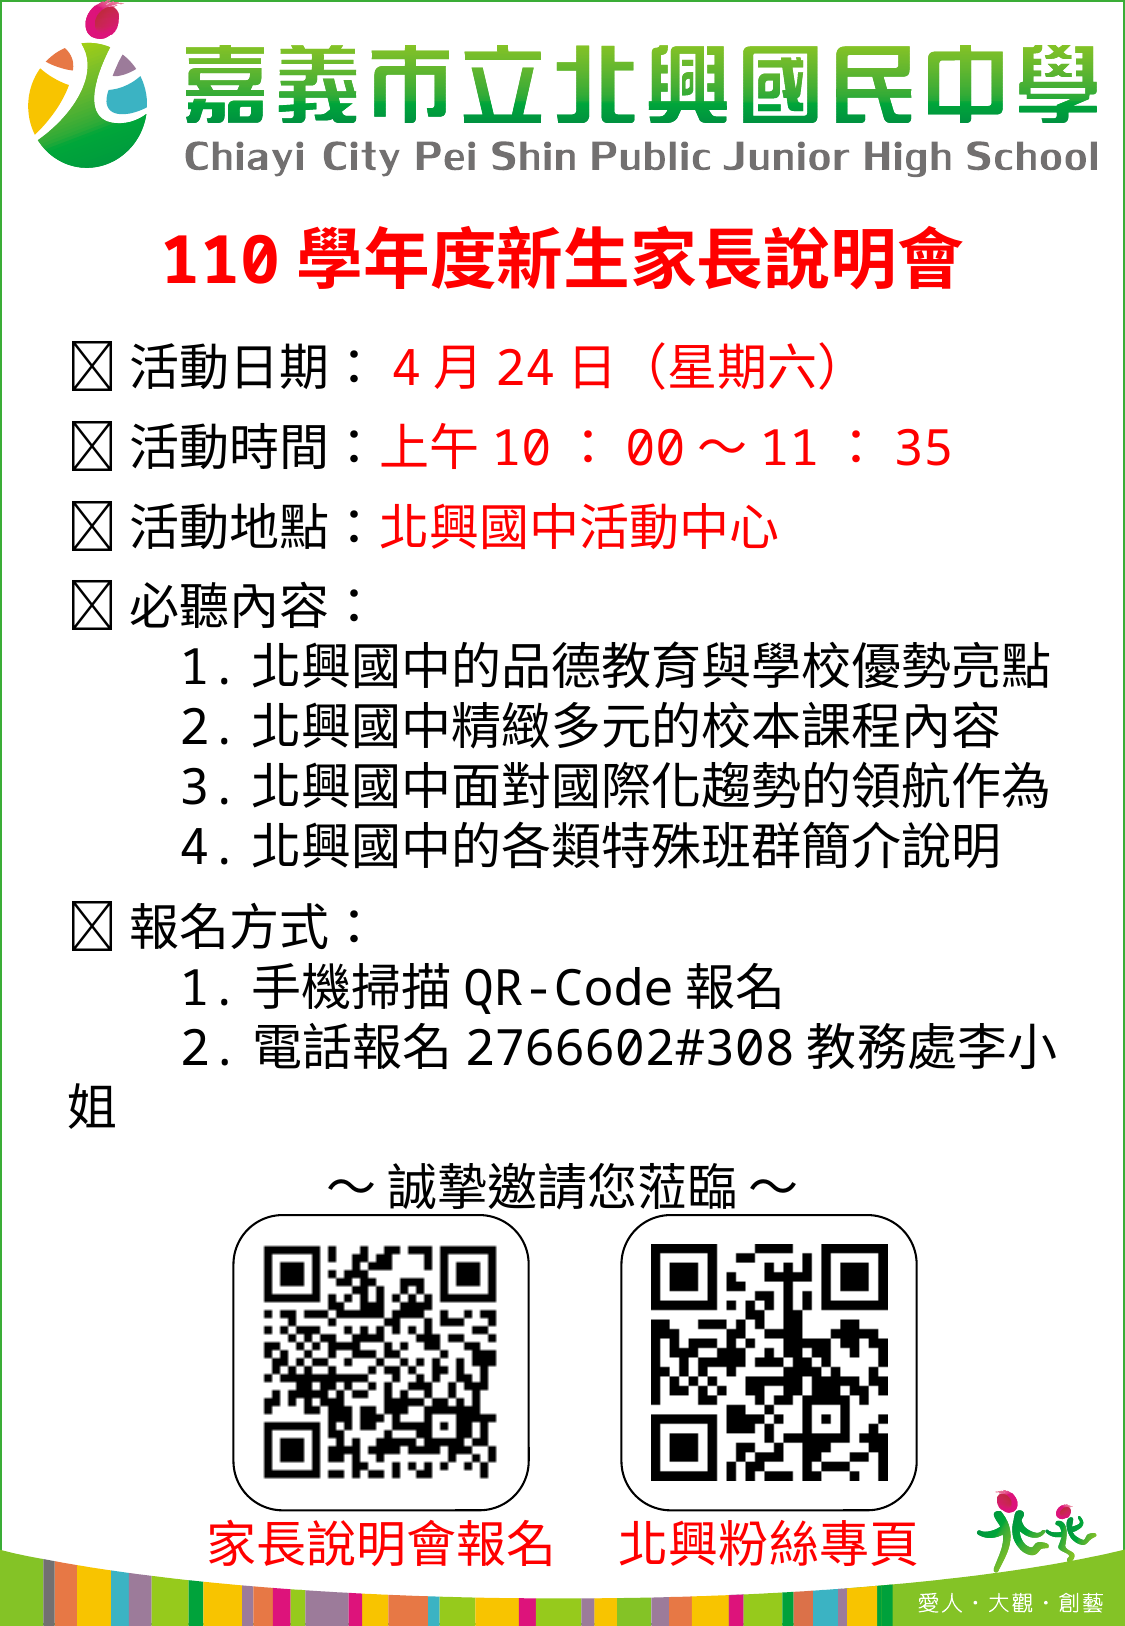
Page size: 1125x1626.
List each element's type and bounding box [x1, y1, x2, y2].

text_box [0, 0, 1125, 1625]
